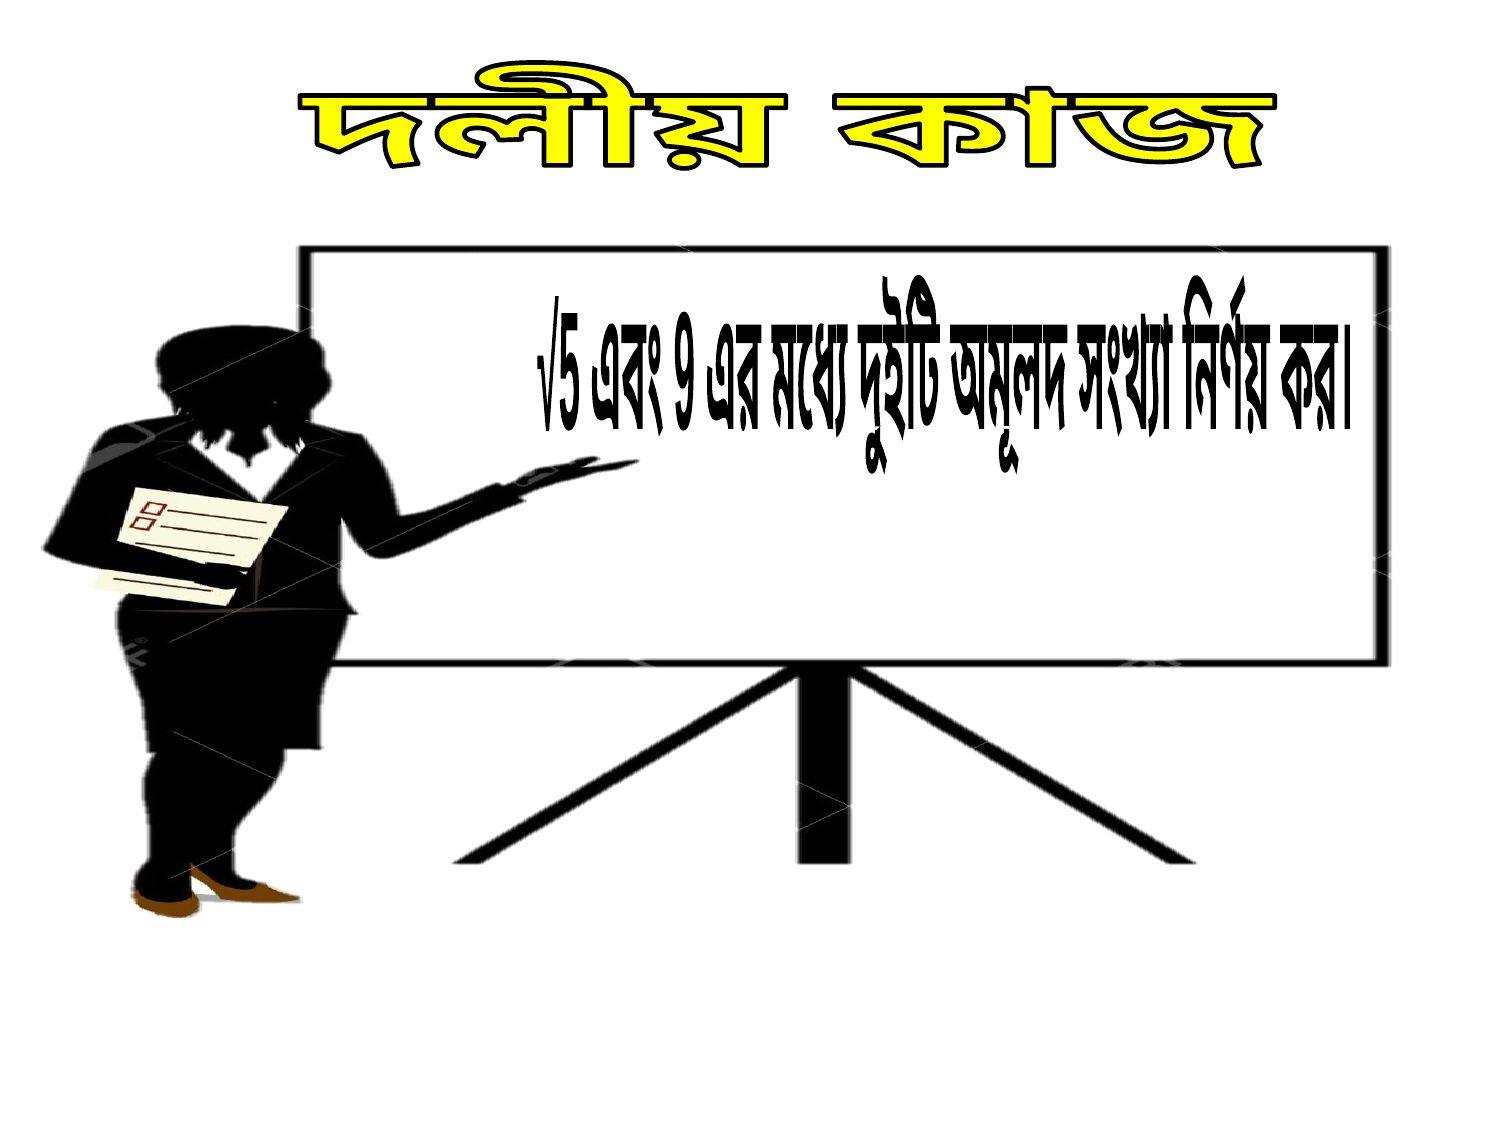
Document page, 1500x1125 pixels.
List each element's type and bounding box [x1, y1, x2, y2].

picture [37, 237, 1412, 919]
